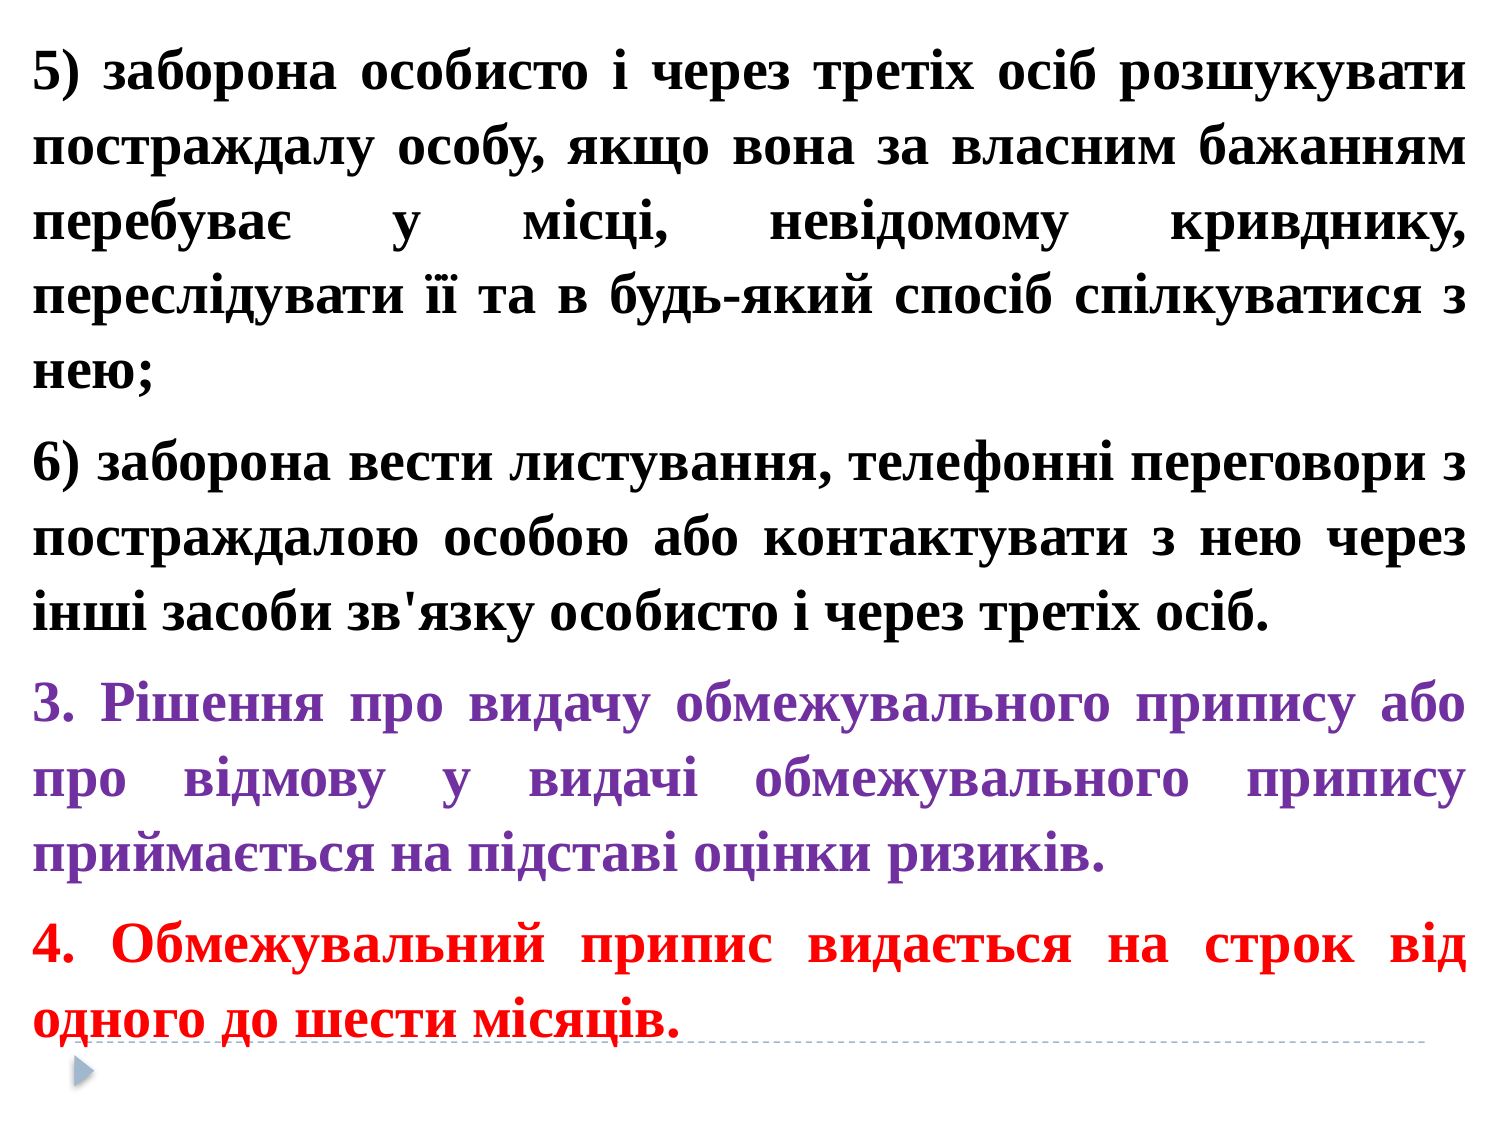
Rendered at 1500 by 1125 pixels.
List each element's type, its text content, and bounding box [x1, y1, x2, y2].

text_box 5) заборона особисто і через третіх осіб розшукувати постраждалу особу, якщо вона за власним бажанням перебуває у місці, невідомому кривднику, переслідувати її та в будь-який спосіб спілкуватися з нею; 6) заборона вести листування, телефонні переговори з постраждалою особою або контактувати з нею через інші засоби зв'язку особисто і через третіх осіб. 3. Рішення про видачу обмежувального припису або про відмову у видачі обмежувального припису приймається на підставі оцінки ризиків. 4. Обмежувальний припис видається на строк від одного до шести місяців. [17, 19, 1483, 1057]
